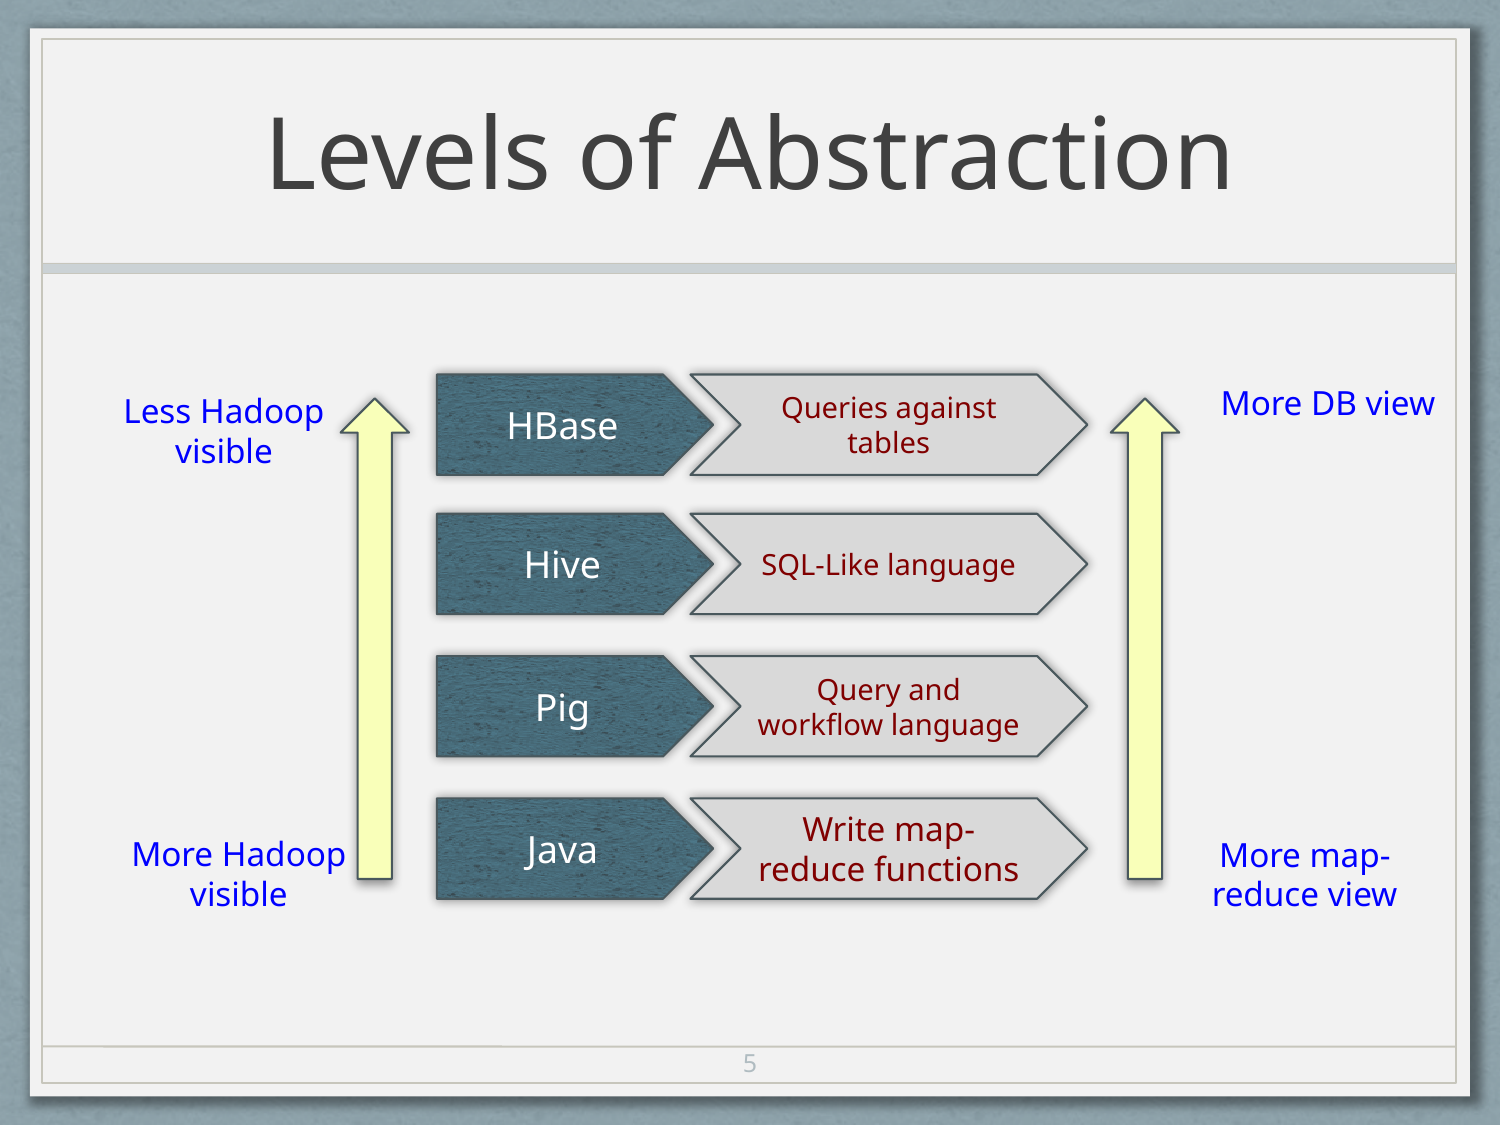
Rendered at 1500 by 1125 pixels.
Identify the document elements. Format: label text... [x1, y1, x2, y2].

slide_number 5 [687, 1042, 813, 1088]
text_box Pig [435, 655, 714, 758]
text_box Java [435, 797, 714, 900]
text_box Write map-reduce functions [689, 797, 1089, 900]
text_box [1109, 397, 1181, 881]
text_box More DB view [1179, 374, 1477, 430]
text_box Queries against tables [689, 373, 1089, 476]
text_box More Hadoop visible [116, 825, 362, 921]
text_box Query and workflow language [689, 655, 1089, 758]
title Levels of Abstraction [147, 40, 1353, 260]
text_box Less Hadoop visible [108, 383, 340, 478]
text_box More map-reduce view [1156, 826, 1454, 921]
text_box HBase [435, 373, 714, 476]
text_box SQL-Like language [689, 512, 1089, 616]
text_box Hive [435, 512, 714, 616]
text_box [340, 397, 411, 881]
